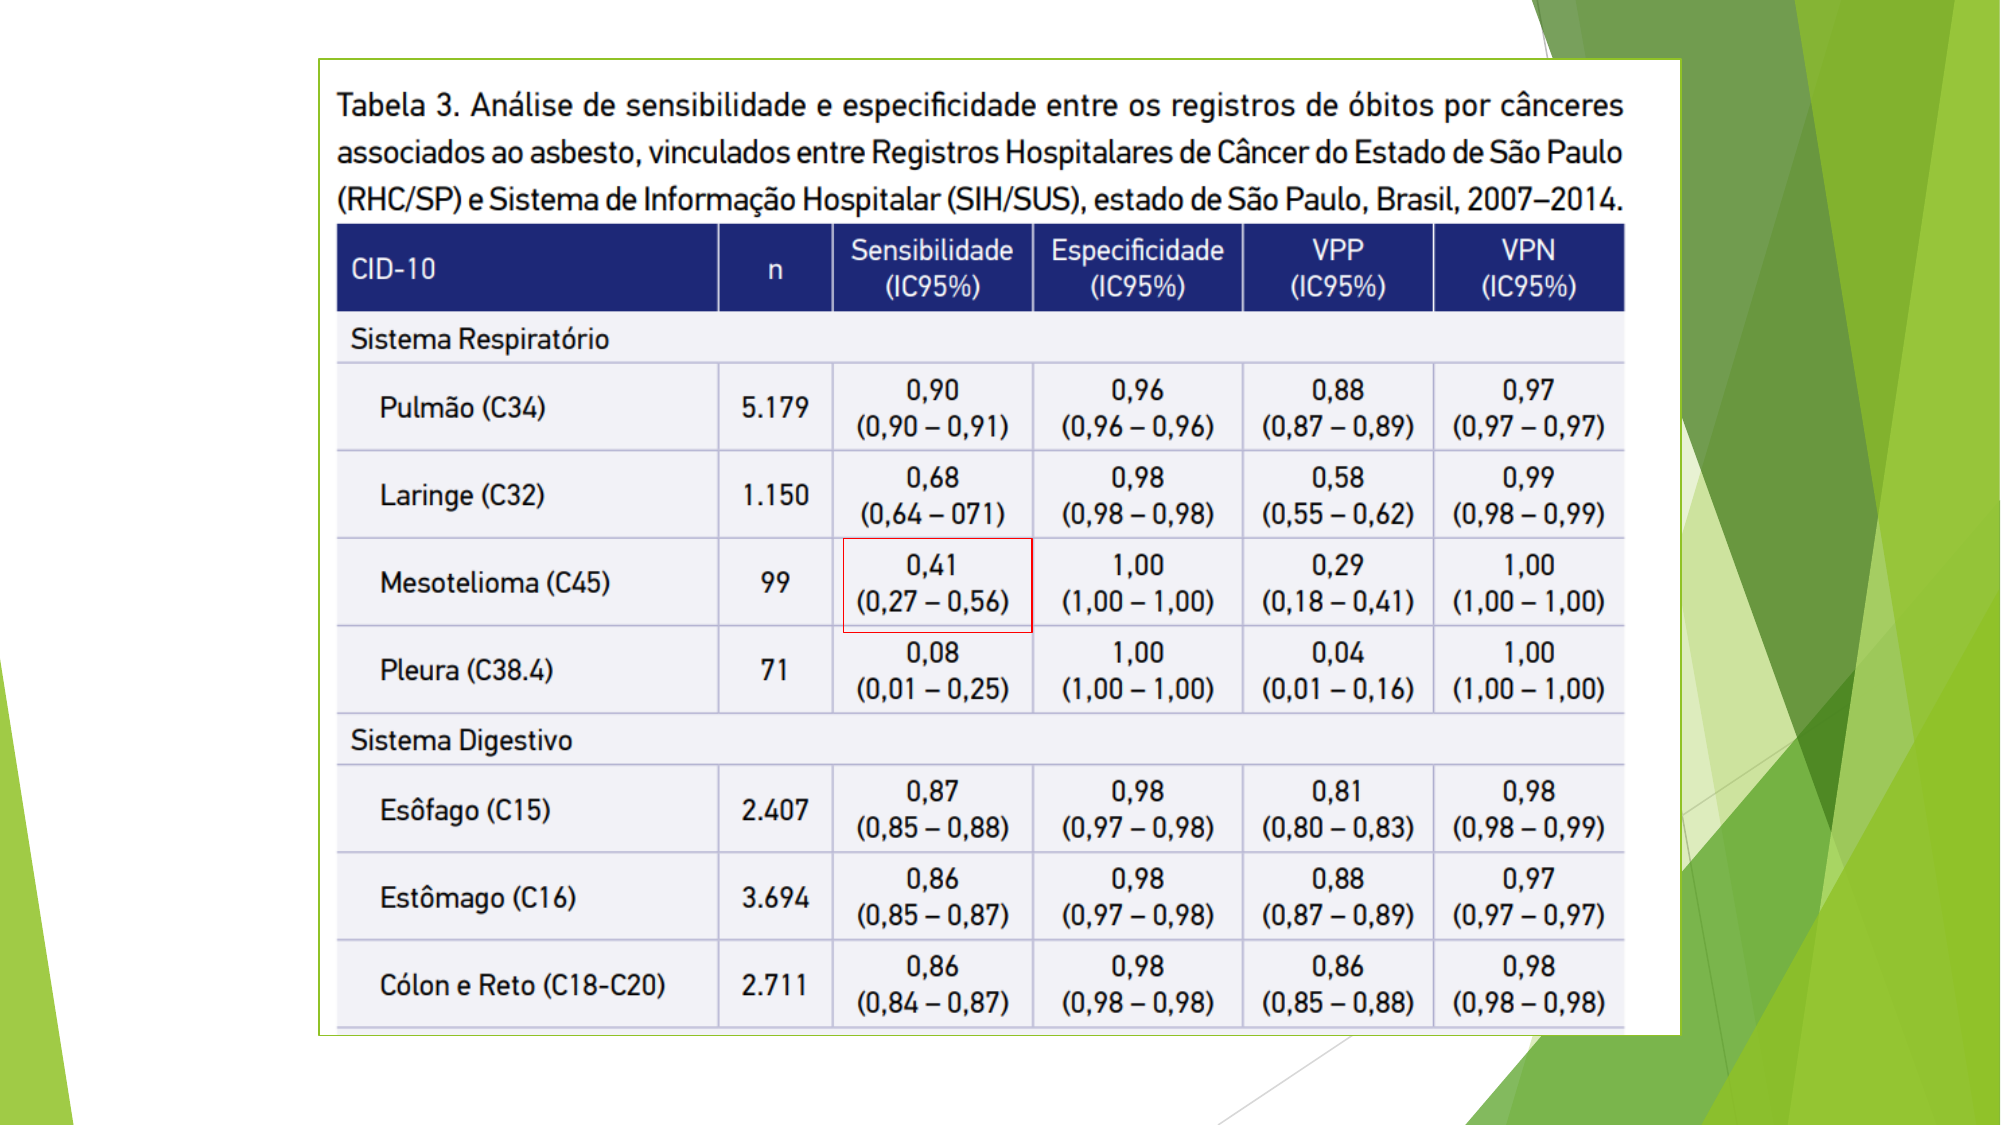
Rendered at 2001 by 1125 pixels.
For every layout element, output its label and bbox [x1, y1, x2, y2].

picture [319, 59, 1681, 1036]
